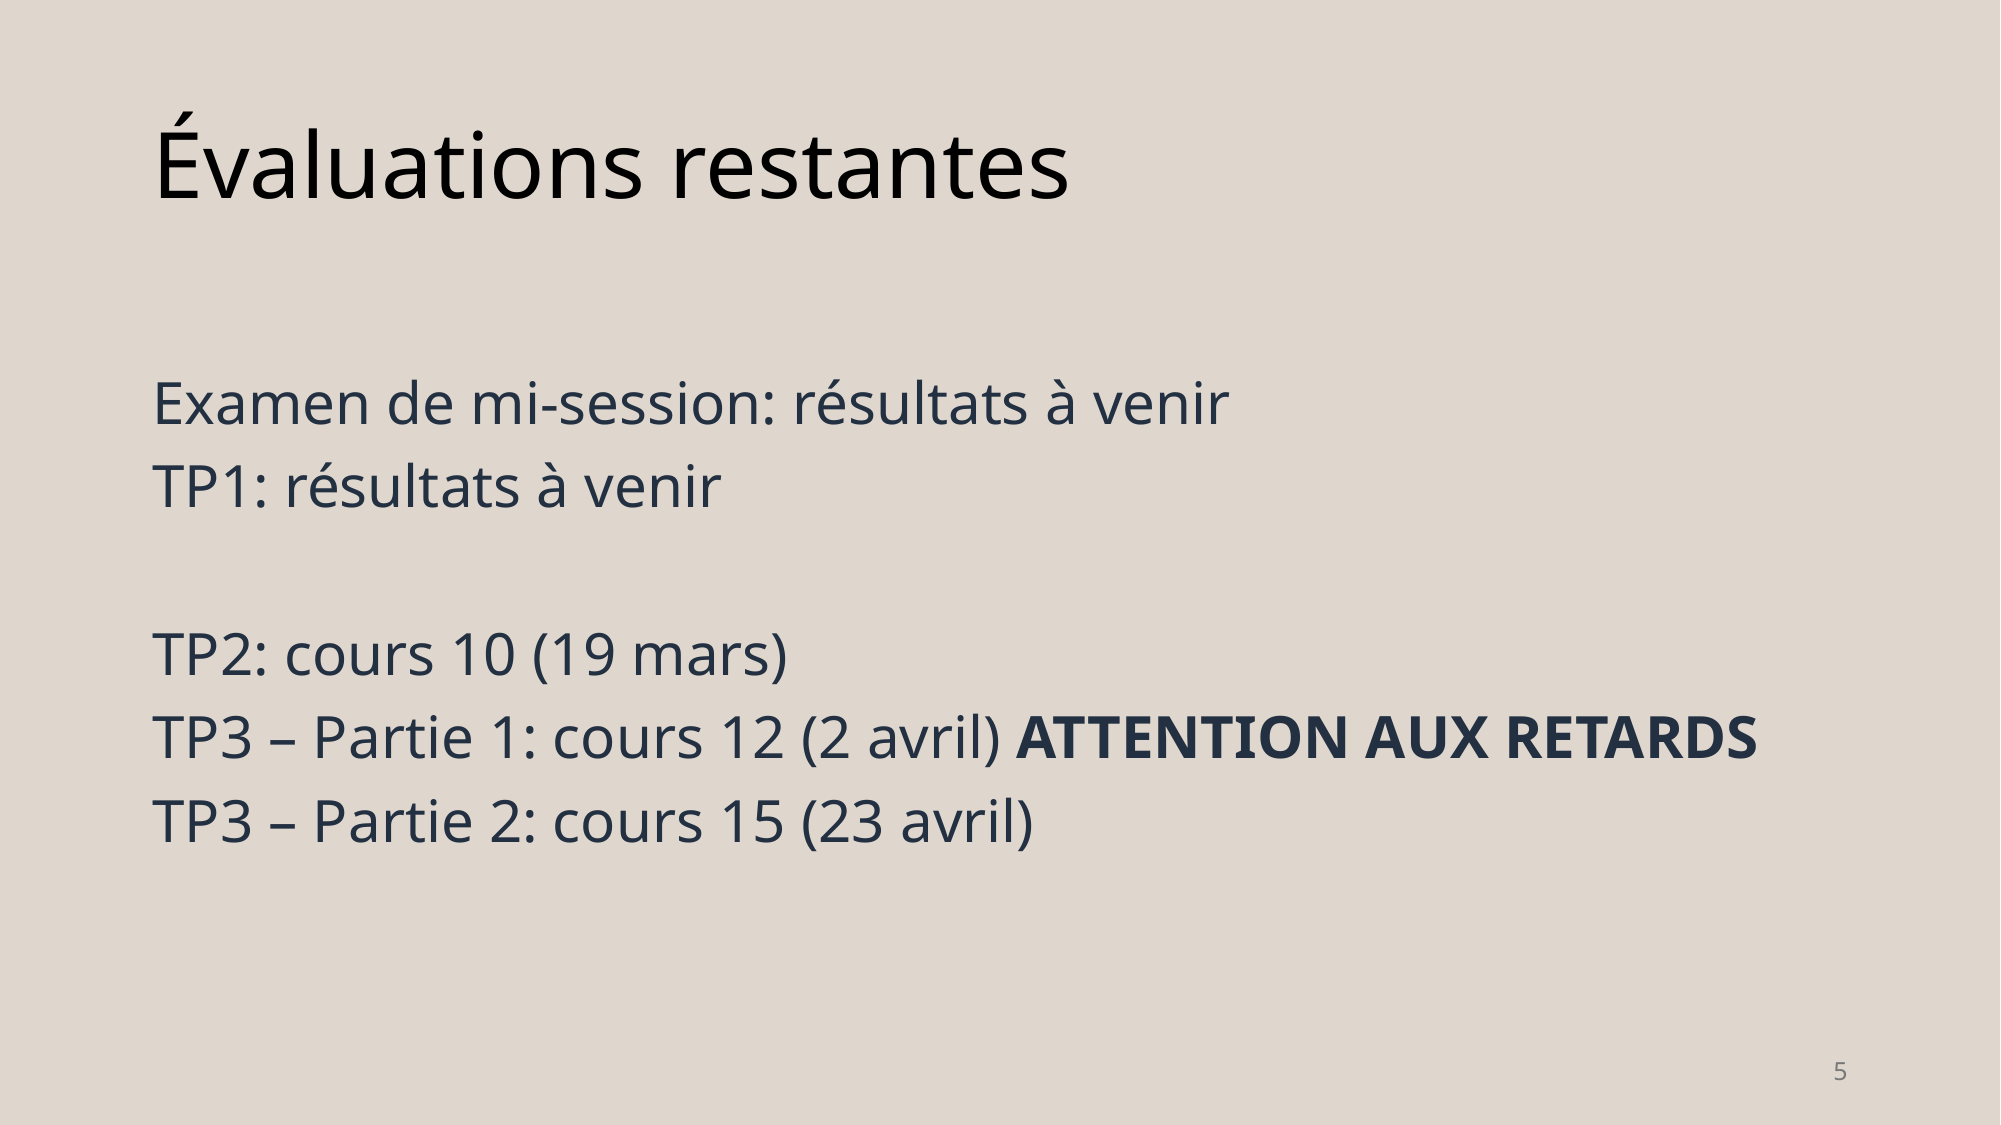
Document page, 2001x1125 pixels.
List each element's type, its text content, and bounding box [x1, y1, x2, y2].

title Évaluations restantes [137, 59, 1863, 278]
list Examen de mi-session: résultats à venir TP1: résultats à venir TP2: cours 10 (19 mars) TP3 – Partie 1: cours 12 (2 avril) ATTENTION AUX RETARDS TP3 – Partie 2: cours 15 (23 avril) [137, 299, 1863, 1014]
slide_number 5 [1412, 1042, 1863, 1103]
